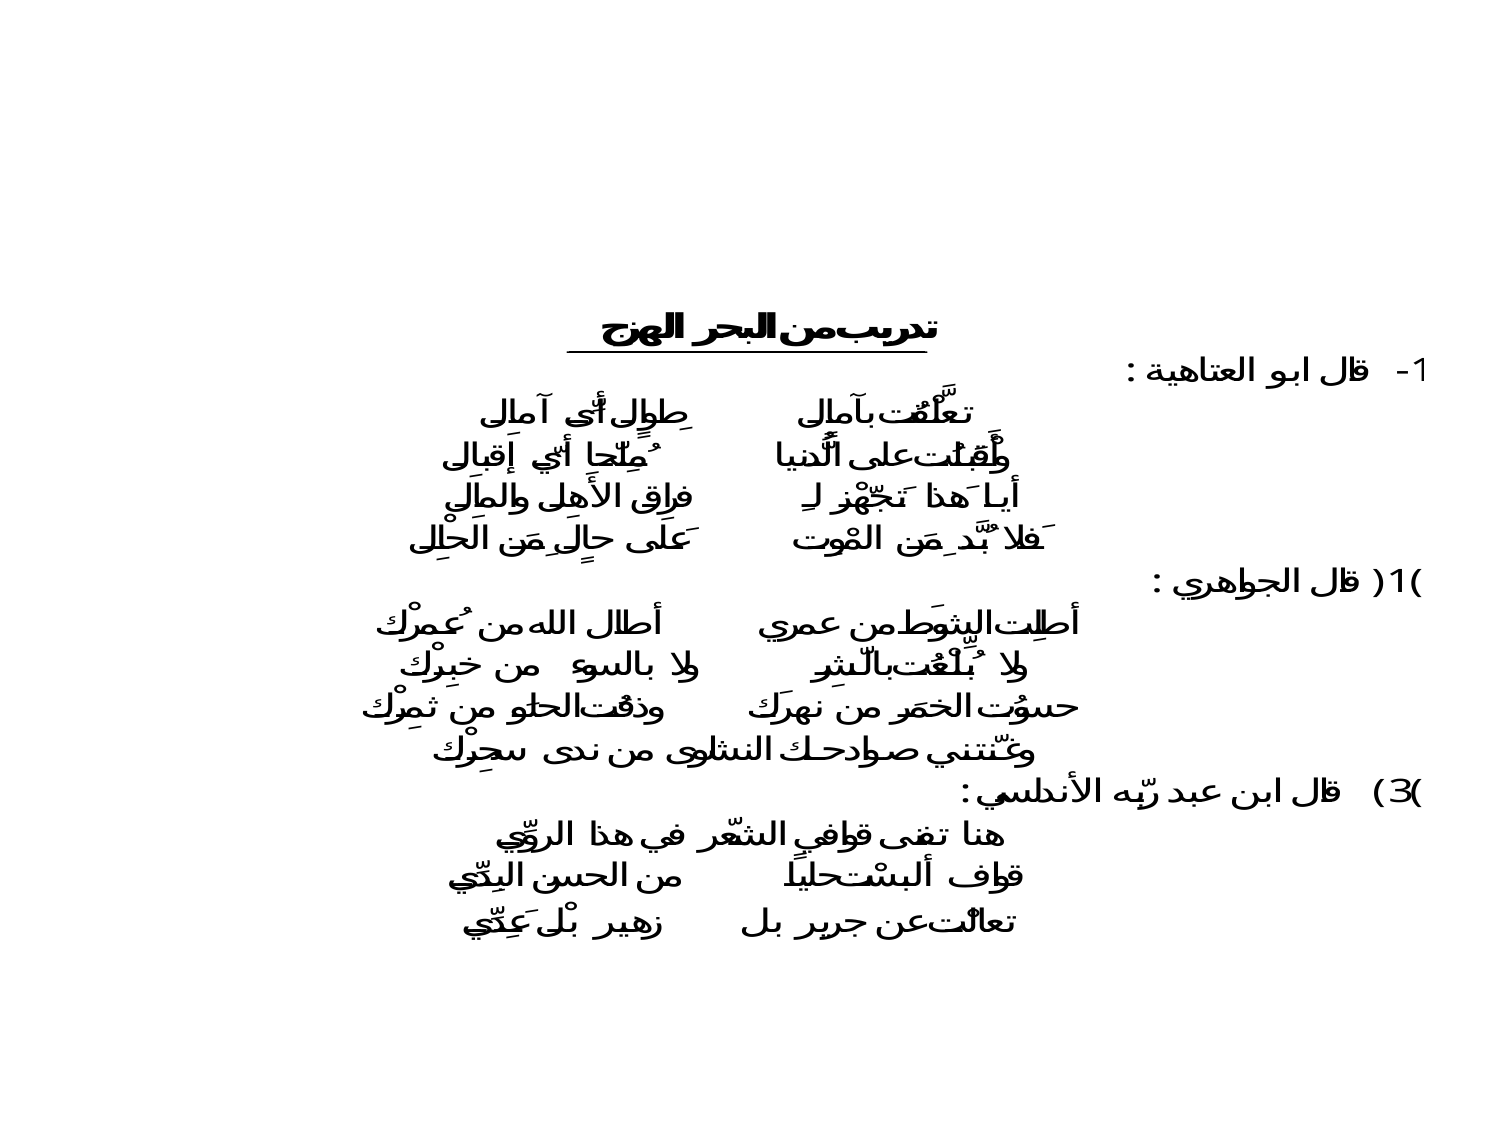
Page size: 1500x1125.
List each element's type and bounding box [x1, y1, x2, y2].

list [111, 262, 1424, 1006]
